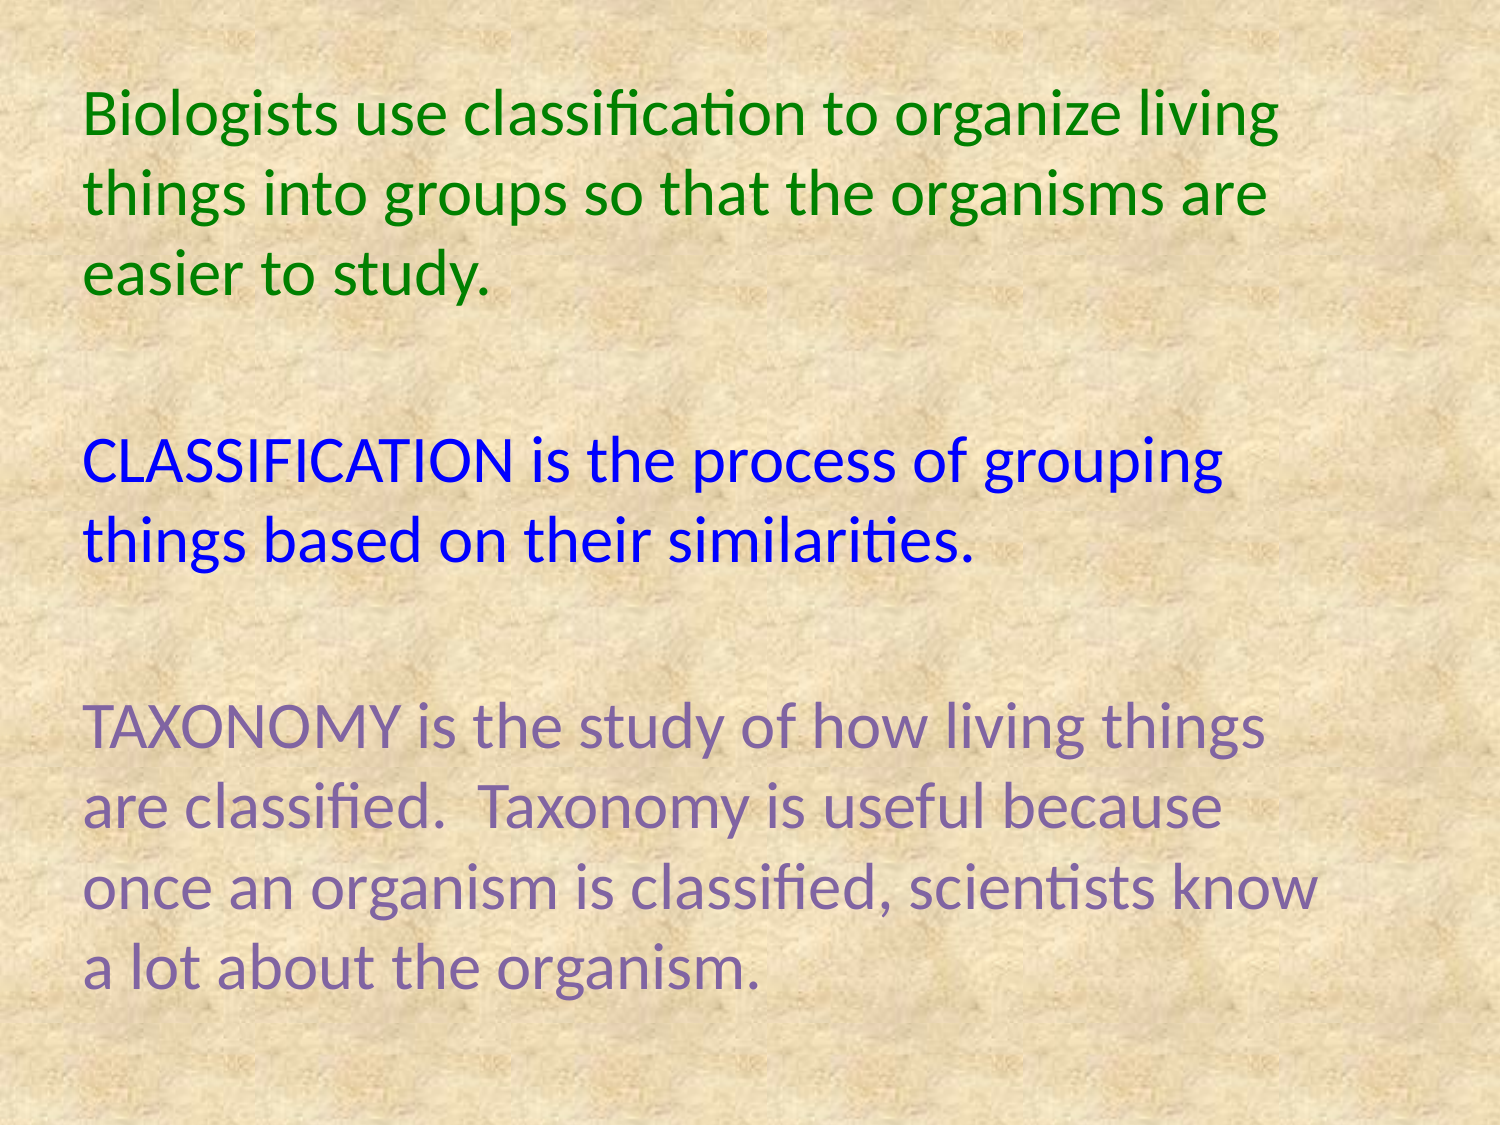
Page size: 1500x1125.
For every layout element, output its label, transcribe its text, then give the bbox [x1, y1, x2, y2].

subtitle Biologists use classification to organize living things into groups so that the organisms are easier to study. CLASSIFICATION is the process of grouping things based on their similarities. TAXONOMY is the study of how living things are classified. Taxonomy is useful because once an organism is classified, scientists know a lot about the organism. [67, 60, 1379, 1098]
picture [0, 0, 1500, 1125]
